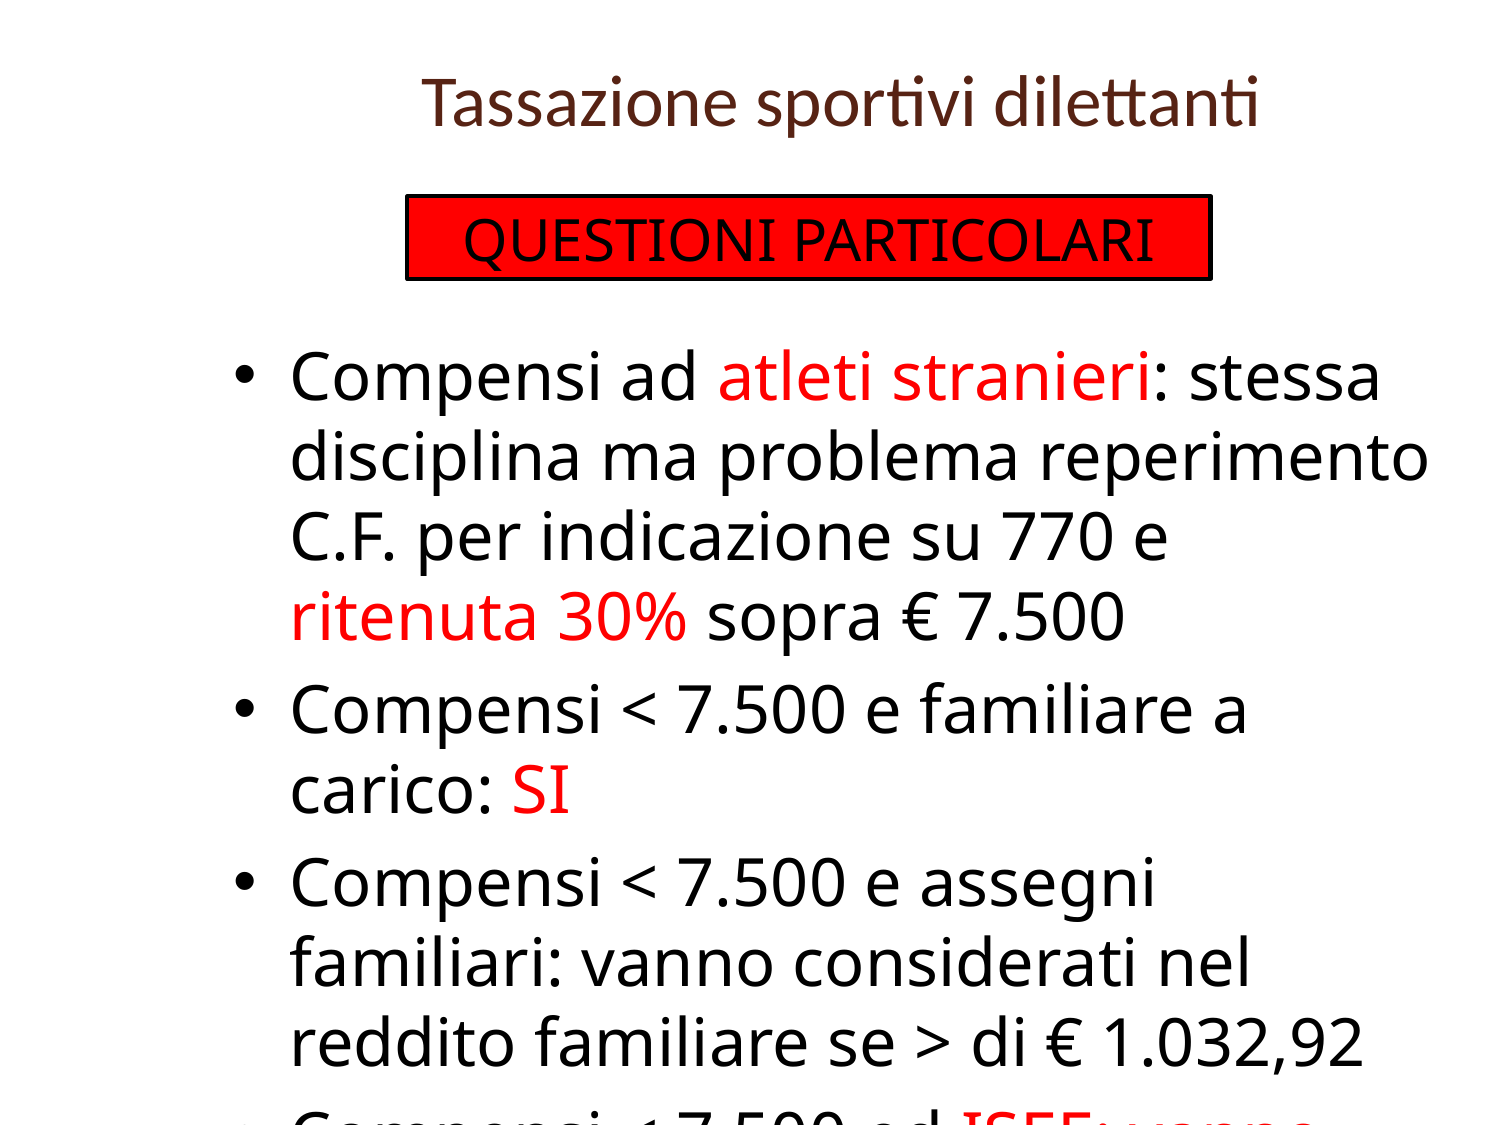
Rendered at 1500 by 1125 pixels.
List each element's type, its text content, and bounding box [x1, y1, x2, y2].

text_box Tassazione sportivi dilettanti [235, 45, 1466, 149]
list Compensi ad atleti stranieri: stessa disciplina ma problema reperimento C.F. per indicazione su 770 e ritenuta 30% sopra € 7.500 Compensi < 7.500 e familiare a carico: SI Compensi < 7.500 e assegni familiari: vanno considerati nel reddito familiare se > di € 1.032,92 Compensi < 7.500 ed ISEE: vanno indicati [218, 326, 1449, 1071]
text_box QUESTIONI PARTICOLARI [405, 194, 1213, 281]
